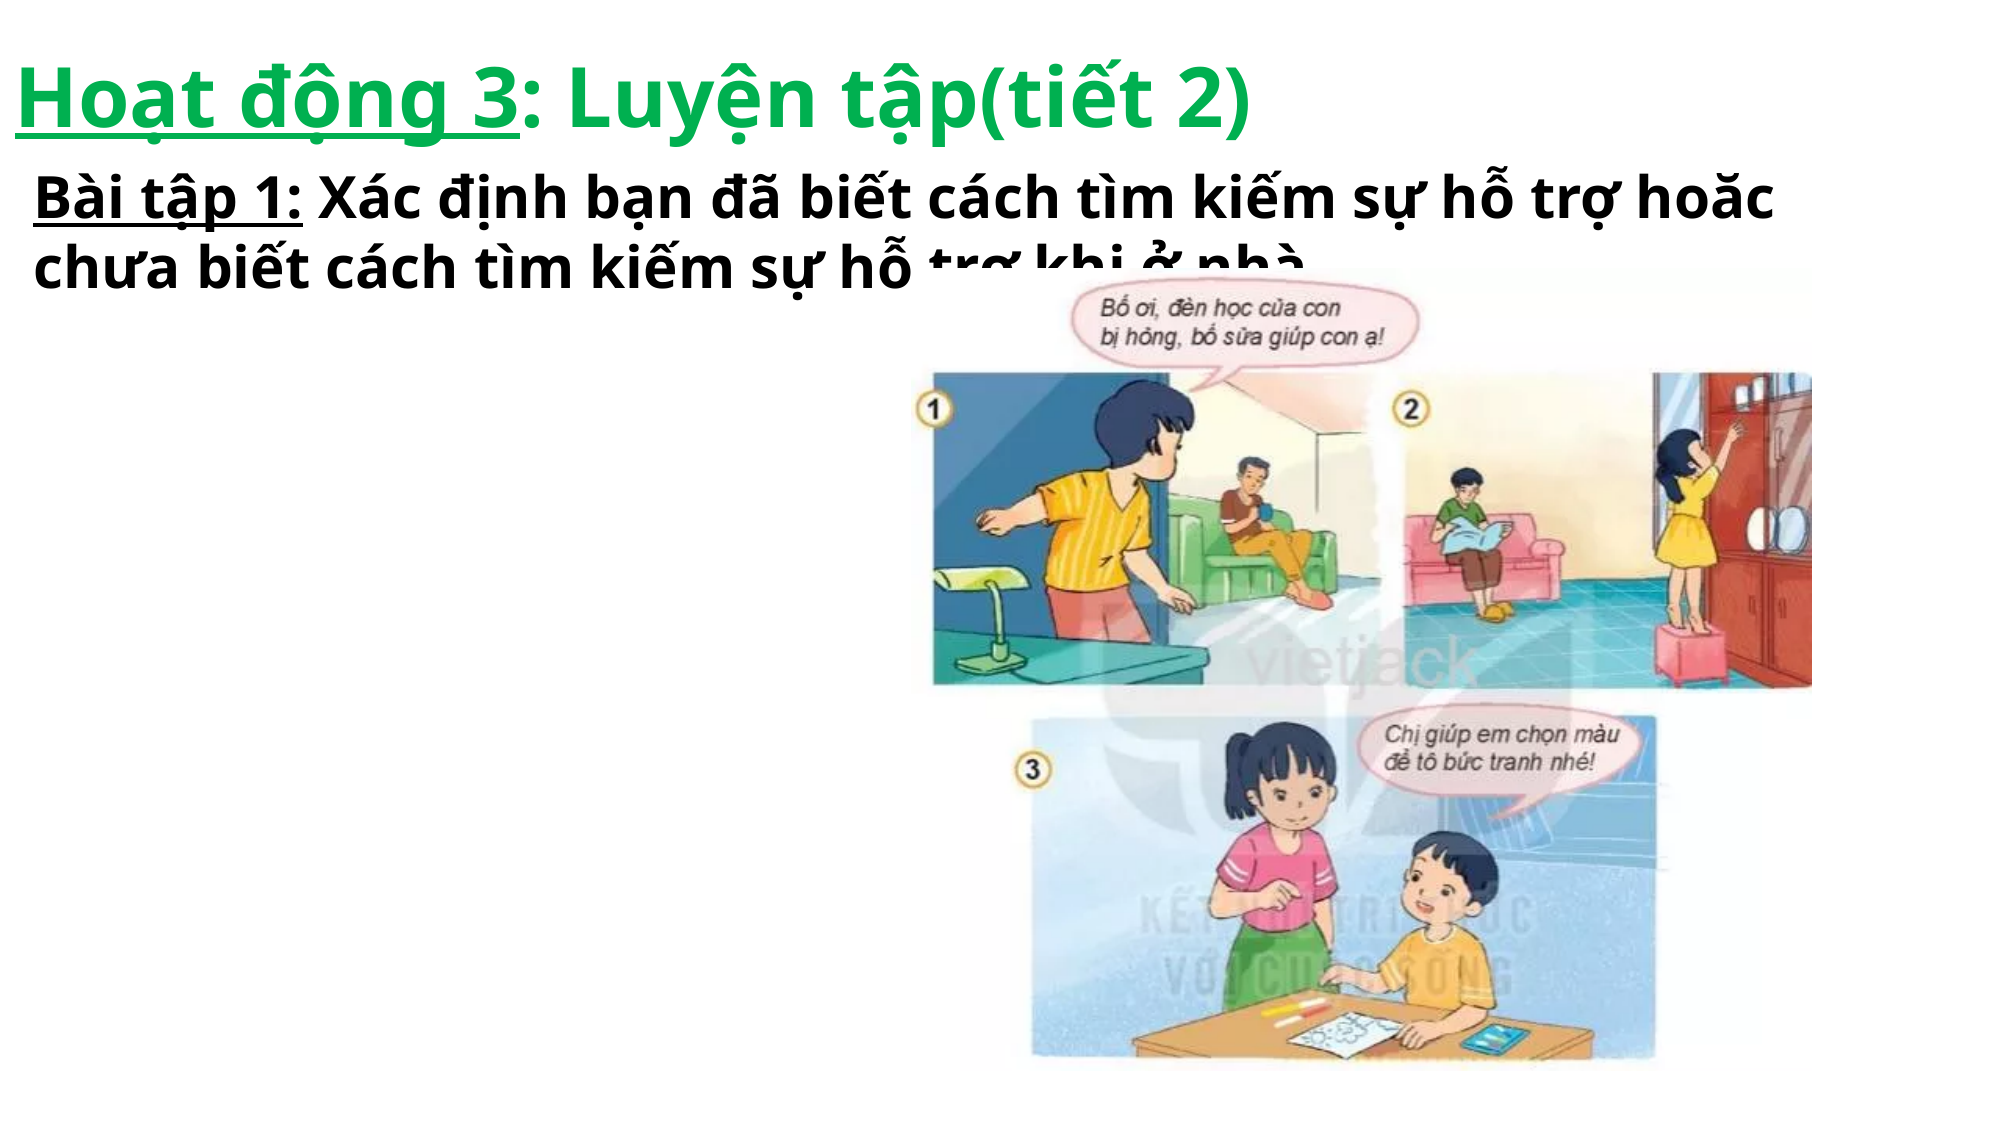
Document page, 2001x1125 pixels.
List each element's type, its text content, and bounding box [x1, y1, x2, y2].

picture [911, 268, 1812, 1071]
text_box Hoạt động 3: Luyện tập(tiết 2) [0, 36, 1301, 252]
text_box Bài tập 1: Xác định bạn đã biết cách tìm kiếm sự hỗ trợ hoăc chưa biết cách tìm kiếm sự hỗ trợ khi ở nhà [18, 152, 1946, 308]
